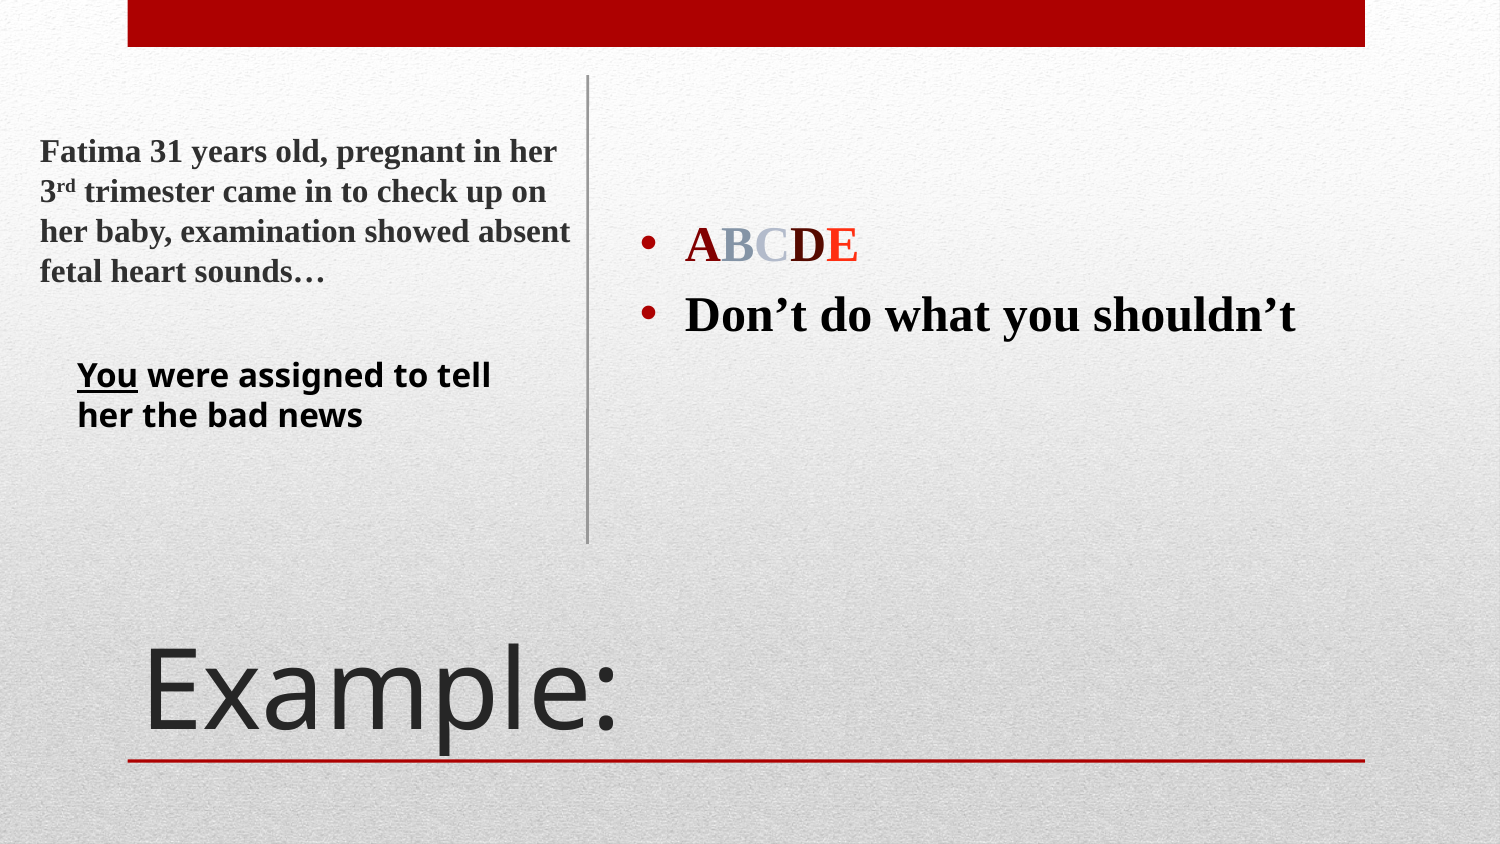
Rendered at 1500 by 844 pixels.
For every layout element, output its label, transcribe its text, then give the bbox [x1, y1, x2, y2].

list Fatima 31 years old, pregnant in her 3rd trimester came in to check up on her baby, examination showed absent fetal heart sounds… [24, 59, 588, 360]
list ABCDE Don’t do what you shouldn’t [624, 93, 1379, 600]
text_box You were assigned to tell her the bad news [62, 346, 525, 442]
title Example: [125, 562, 1238, 760]
